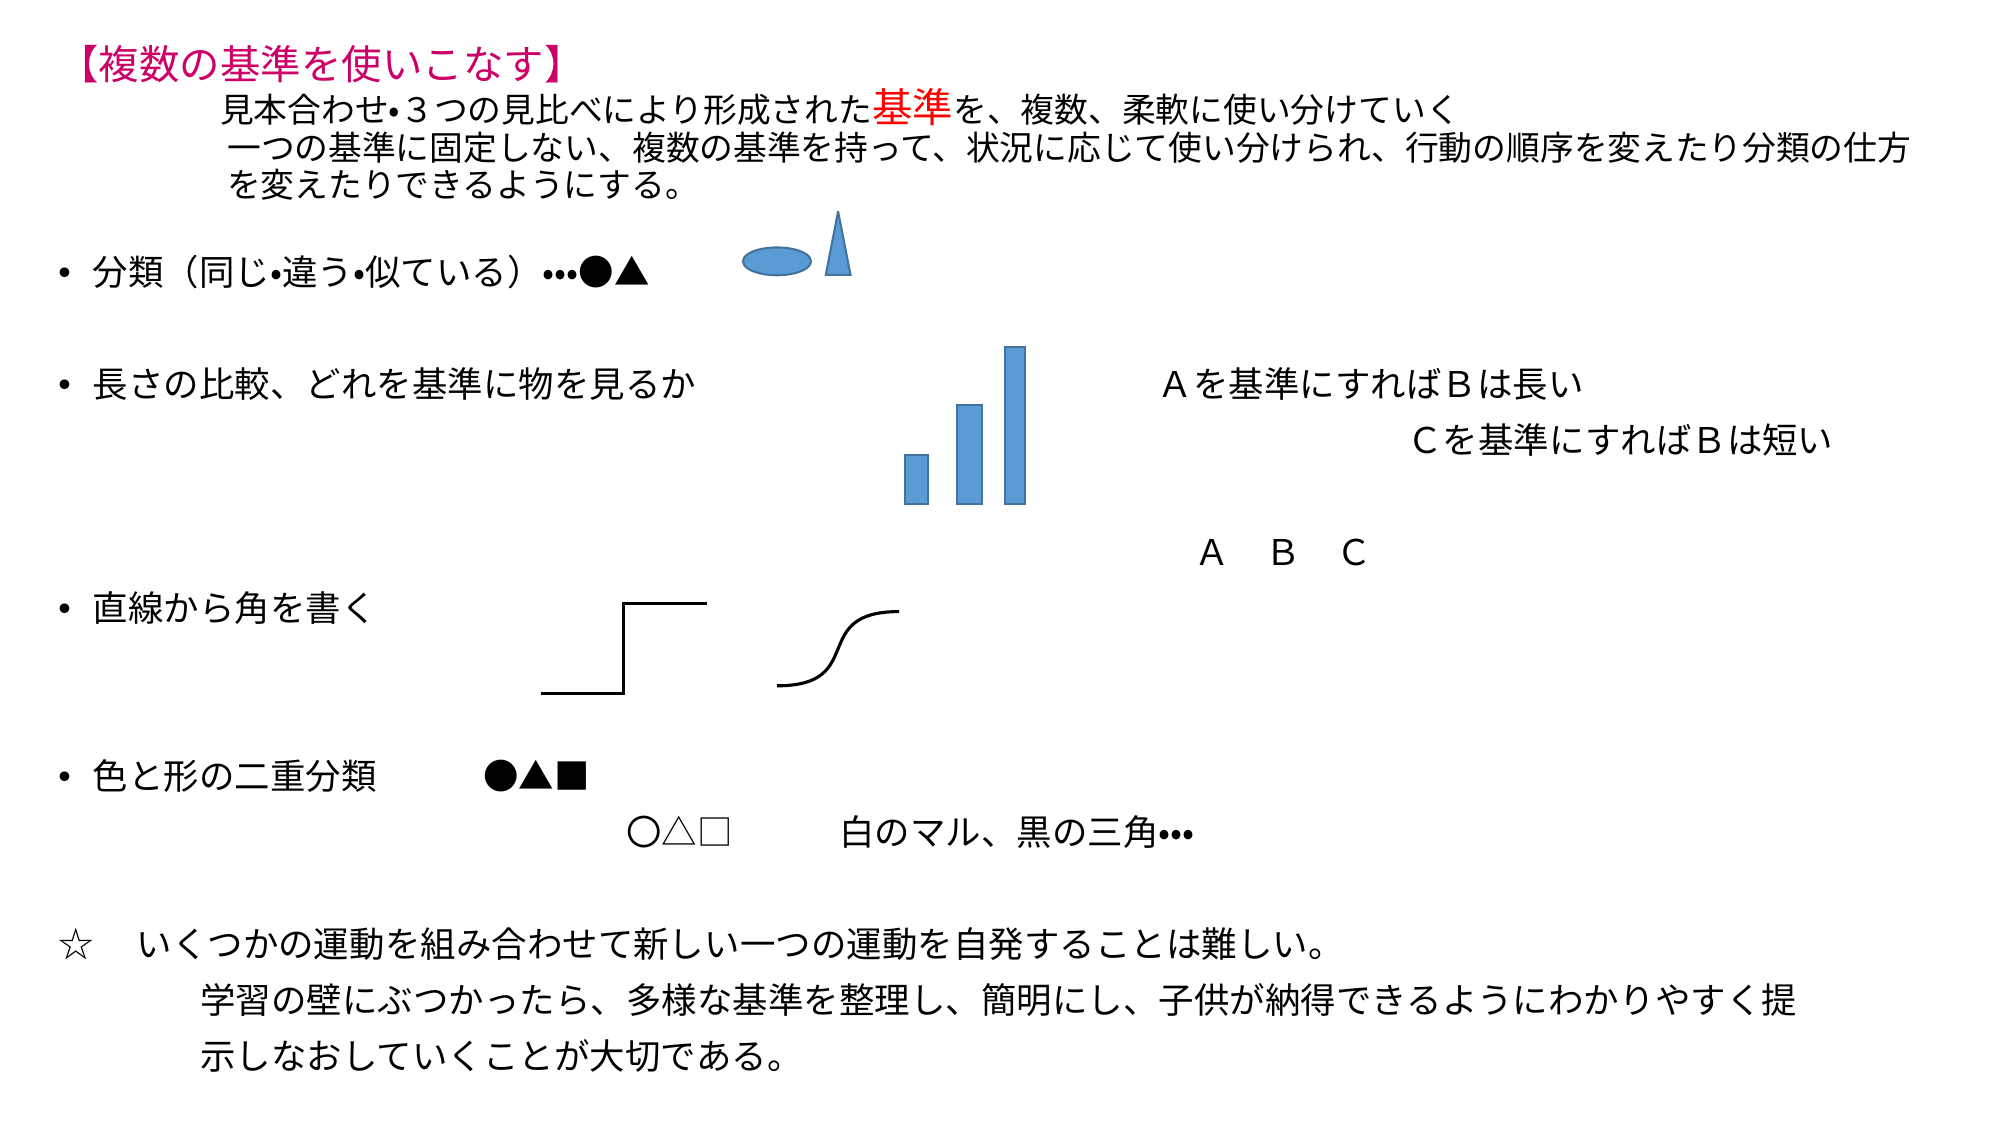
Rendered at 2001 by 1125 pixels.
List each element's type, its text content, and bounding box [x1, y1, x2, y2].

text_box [541, 603, 707, 694]
text_box [1004, 346, 1026, 505]
text_box [741, 246, 813, 277]
list 分類（同じ・違う・似ている）・・・●▲ 長さの比較、どれを基準に物を見るか Ａを基準にすればＢは長い Ｃを基準にすればＢは短い Ａ Ｂ Ｃ 直線から角を書く 色と形の二重分類 ●▲■ 〇△□ 白のマル、黒の三角・・・ ☆ いくつかの運動を組み合わせて新しい一つの運動を自発することは難しい。 学習の壁にぶつかったら、多様な基準を整理し、簡明にし、子供が納得できるようにわかりやすく提 示しなおしていくことが大切である。 [43, 247, 1967, 1101]
text_box [824, 211, 852, 276]
text_box [956, 404, 983, 505]
text_box [904, 454, 929, 505]
title 【複数の基準を使いこなす】 見本合わせ・３つの見比べにより形成された基準を、複数、柔軟に使い分けていく 一つの基準に固定しない、複数の基準を持って、状況に応じて使い分けられ、行動の順序を変えたり分類の仕方 を変えたりできるようにする。 [43, 23, 1967, 247]
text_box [777, 611, 900, 686]
